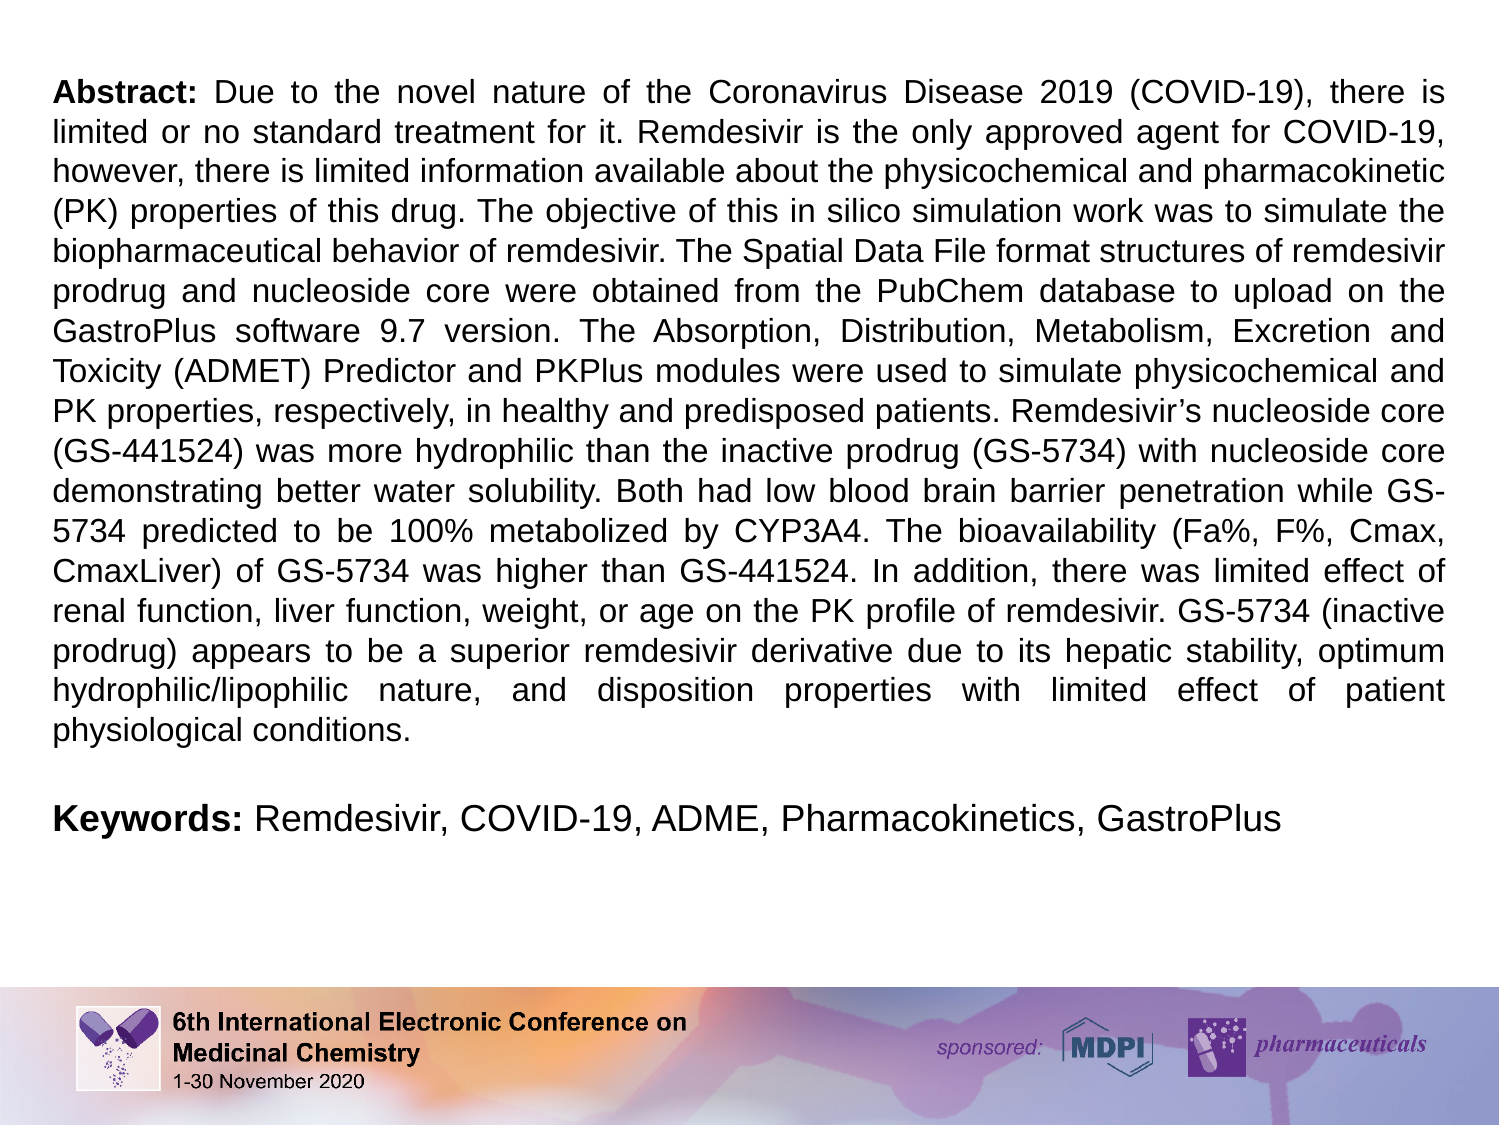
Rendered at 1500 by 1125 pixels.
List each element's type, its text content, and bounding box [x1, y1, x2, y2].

text_box Abstract: Due to the novel nature of the Coronavirus Disease 2019 (COVID-19), there is limited or no standard treatment for it. Remdesivir is the only approved agent for COVID-19, however, there is limited information available about the physicochemical and pharmacokinetic (PK) properties of this drug. The objective of this in silico simulation work was to simulate the biopharmaceutical behavior of remdesivir. The Spatial Data File format structures of remdesivir prodrug and nucleoside core were obtained from the PubChem database to upload on the GastroPlus software 9.7 version. The Absorption, Distribution, Metabolism, Excretion and Toxicity (ADMET) Predictor and PKPlus modules were used to simulate physicochemical and PK properties, respectively, in healthy and predisposed patients. Remdesivir’s nucleoside core (GS-441524) was more hydrophilic than the inactive prodrug (GS-5734) with nucleoside core demonstrating better water solubility. Both had low blood brain barrier penetration while GS-5734 predicted to be 100% metabolized by CYP3A4. The bioavailability (Fa%, F%, Cmax, CmaxLiver) of GS-5734 was higher than GS-441524. In addition, there was limited effect of renal function, liver function, weight, or age on the PK profile of remdesivir. GS-5734 (inactive prodrug) appears to be a superior remdesivir derivative due to its hepatic stability, optimum hydrophilic/lipophilic nature, and disposition properties with limited effect of patient physiological conditions. Keywords: Remdesivir, COVID-19, ADME, Pharmacokinetics, GastroPlus [37, 62, 1463, 846]
picture [0, 987, 1499, 1125]
